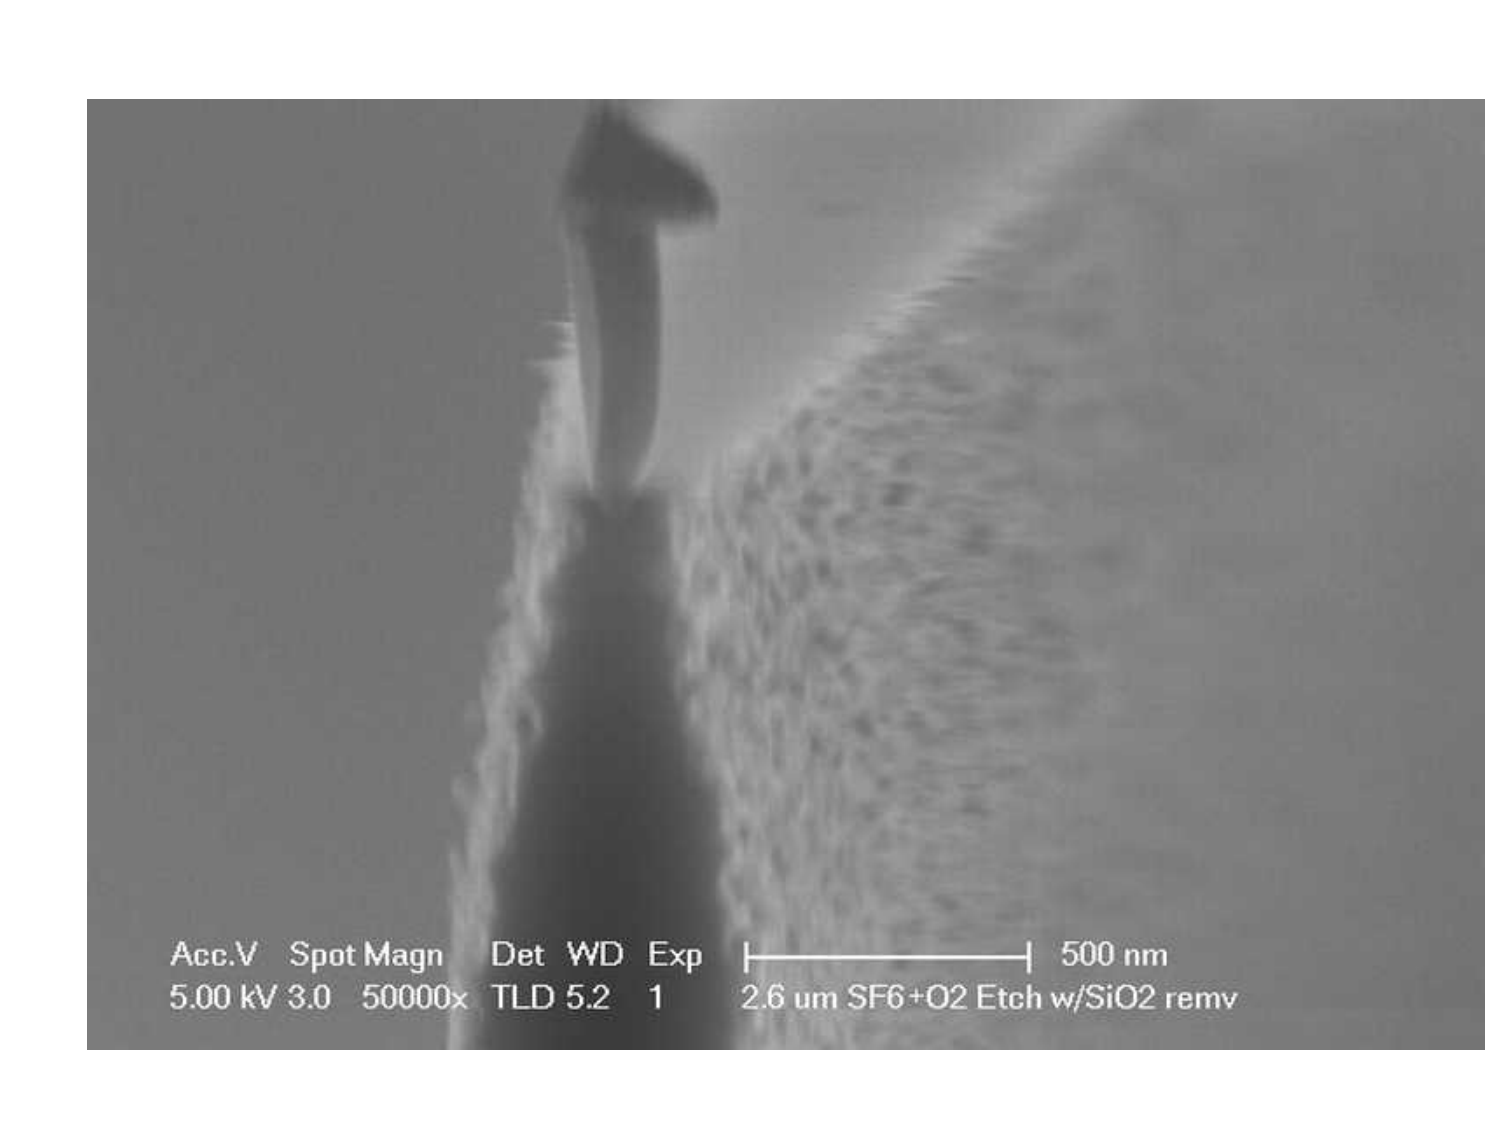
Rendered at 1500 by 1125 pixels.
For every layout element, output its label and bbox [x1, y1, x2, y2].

picture [87, 99, 1485, 1051]
